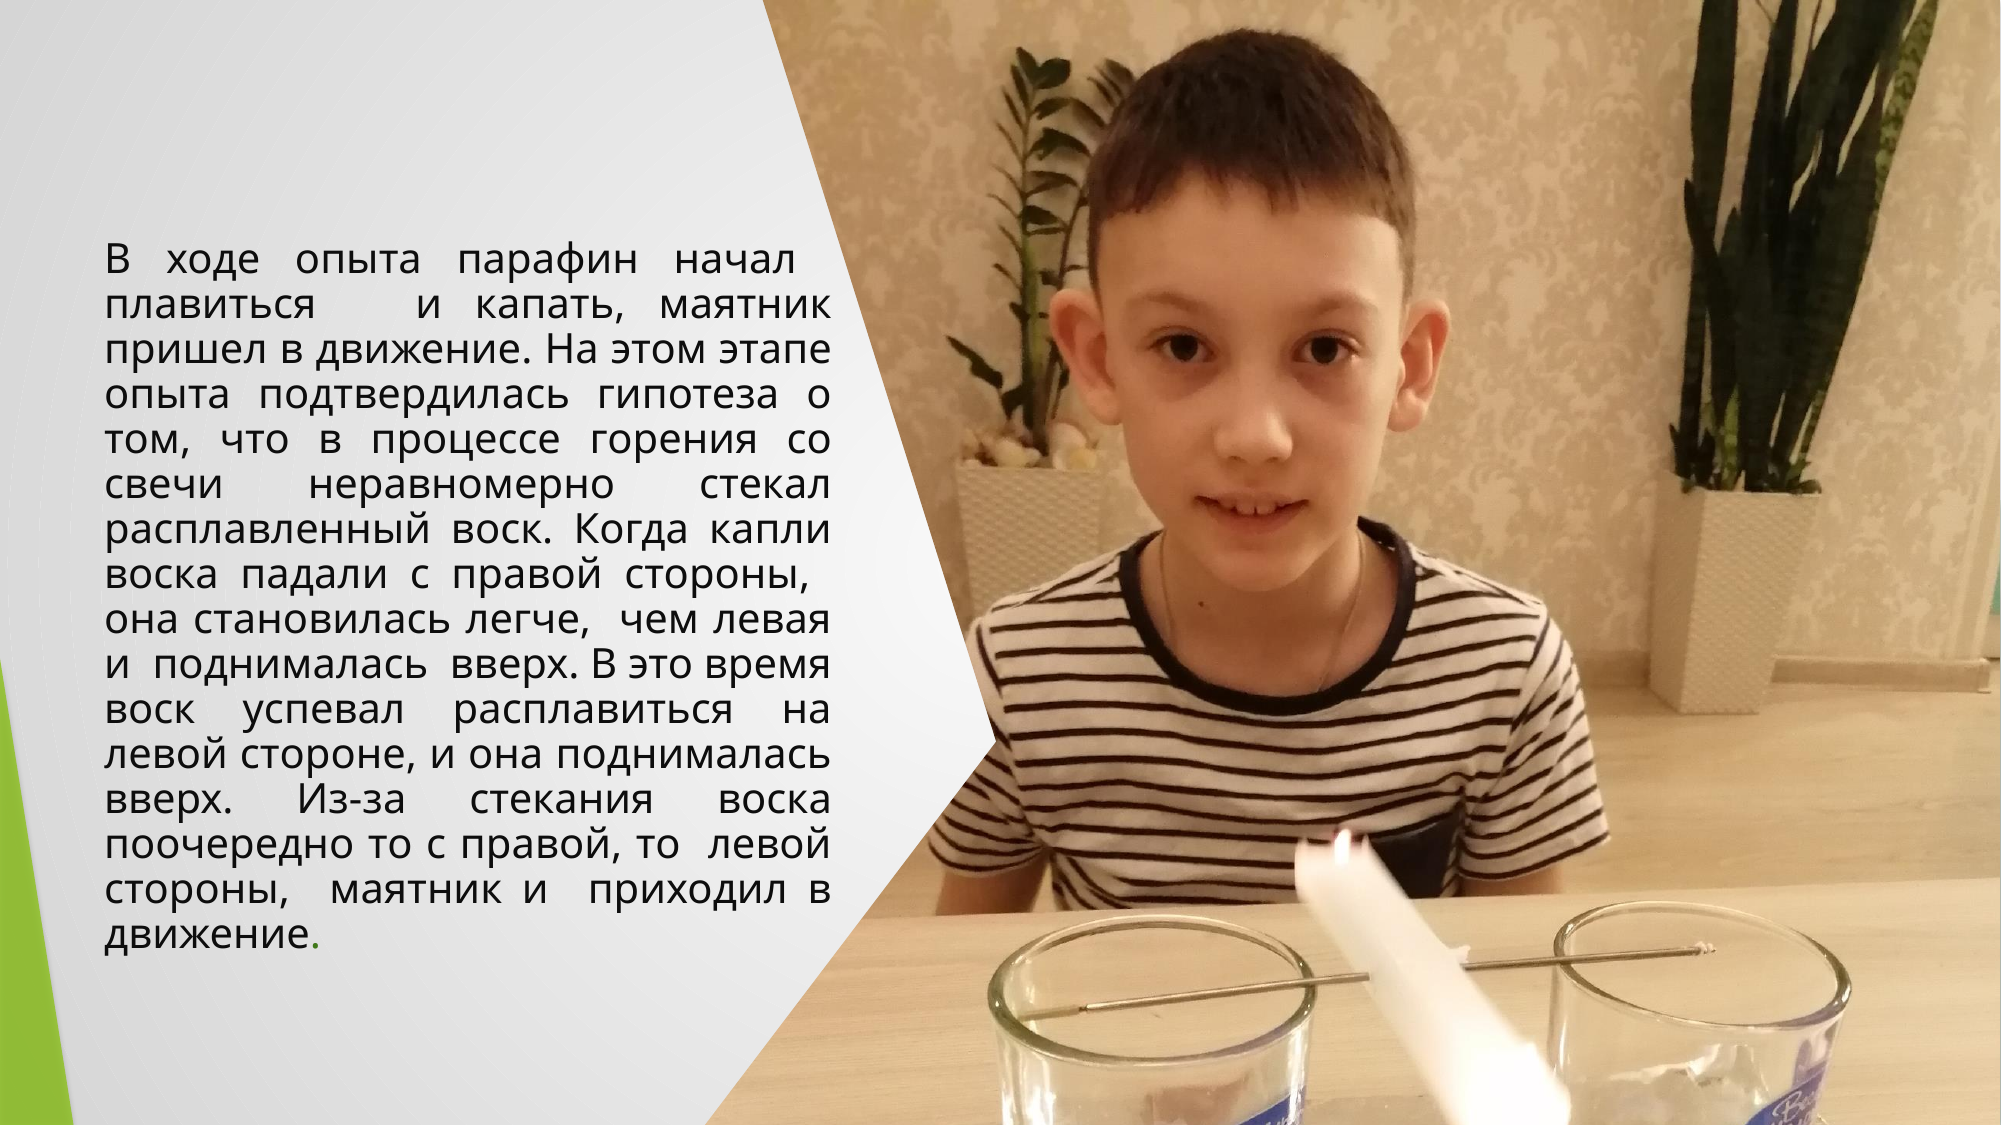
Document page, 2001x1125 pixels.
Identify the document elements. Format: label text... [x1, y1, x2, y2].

picture [699, 0, 2000, 1125]
title В ходе опыта парафин начал плавиться и капать, маятник пришел в движение. На этом этапе опыта подтвердилась гипотеза о том, что в процессе горения со свечи неравномерно стекал расплавленный воск. Когда капли воска падали с правой стороны, она становилась легче, чем левая и поднималась вверх. В это время воск успевал расплавиться на левой стороне, и она поднималась вверх. Из-за стекания воска поочередно то с правой, то левой стороны, маятник и приходил в движение. [89, 389, 695, 1015]
